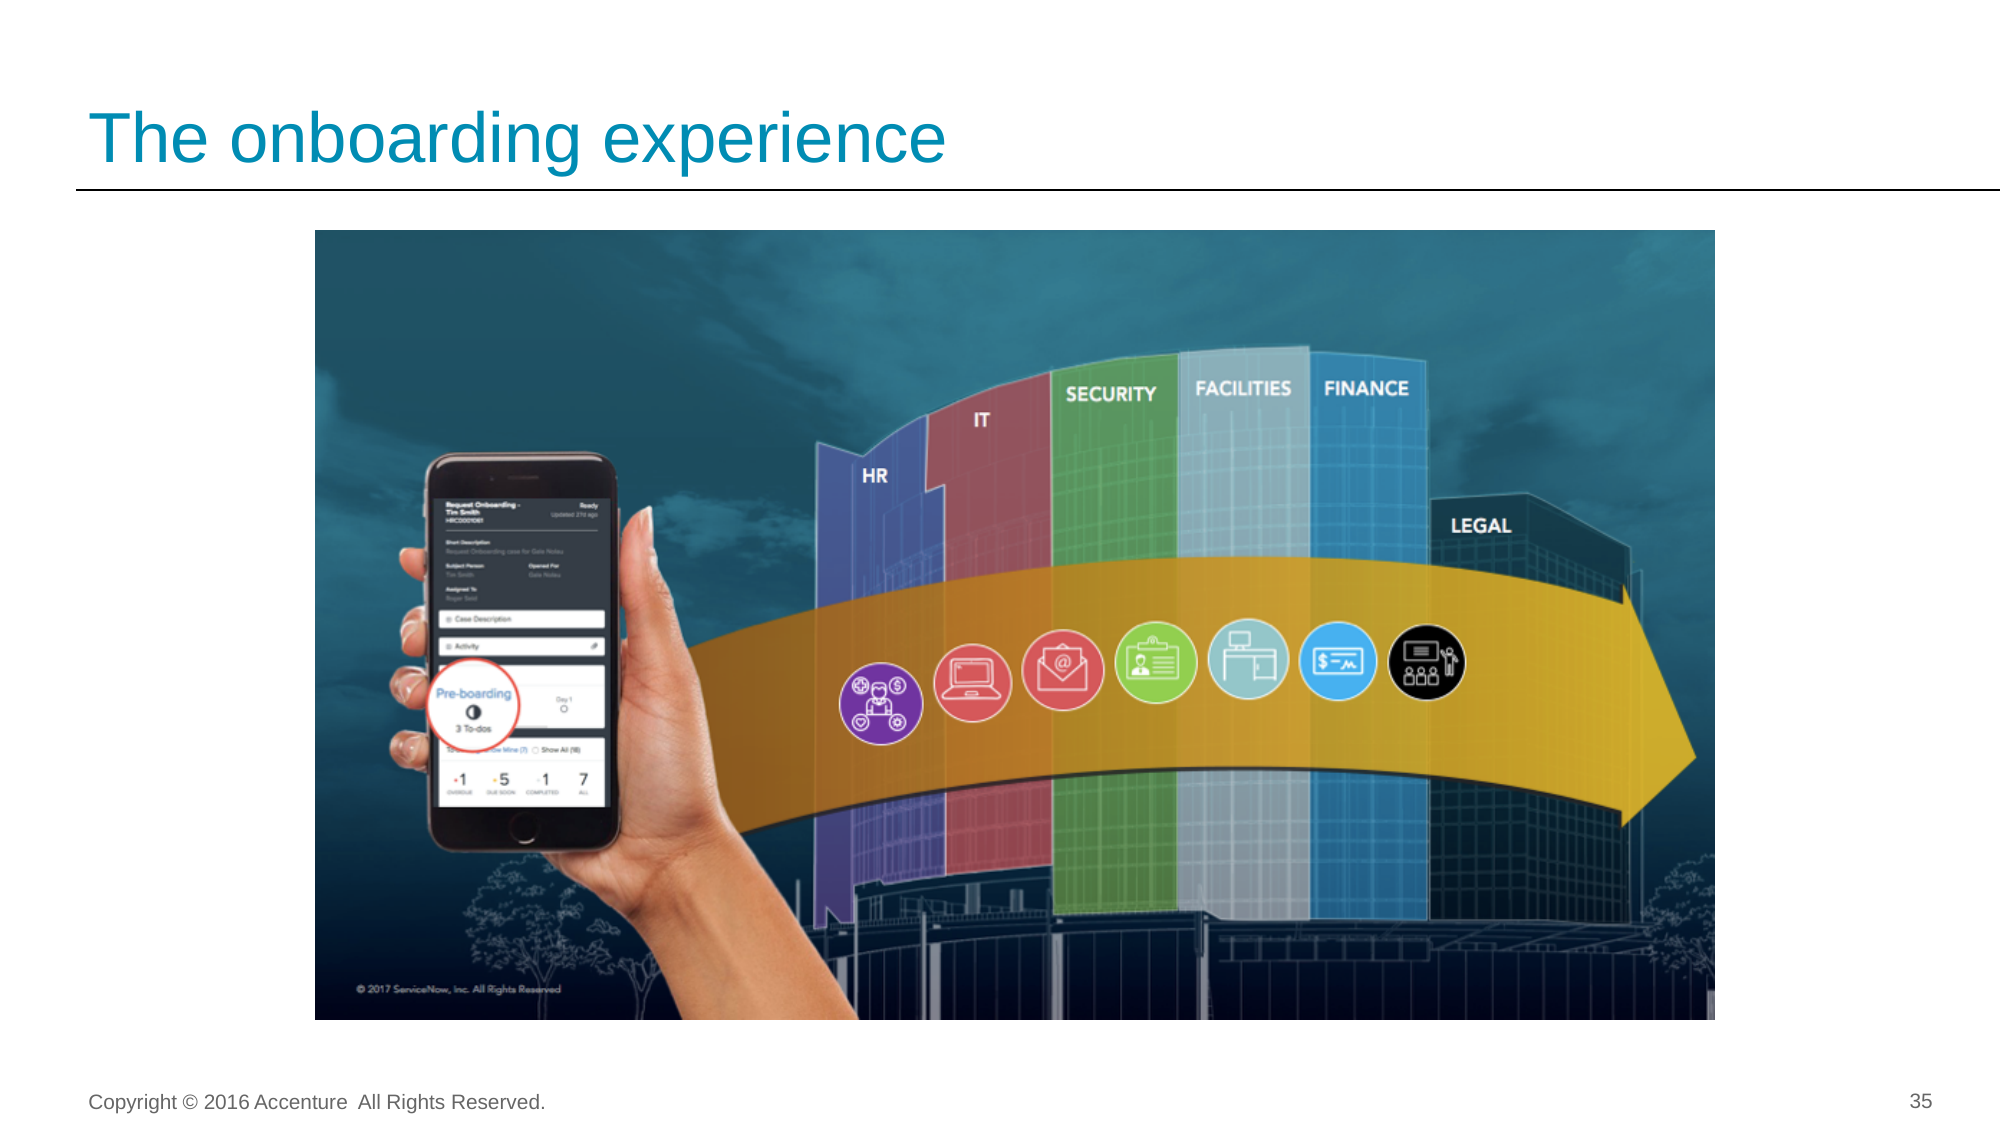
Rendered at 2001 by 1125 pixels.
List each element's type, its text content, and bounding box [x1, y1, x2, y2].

title The onboarding experience [73, 5, 1503, 185]
footer Copyright © 2016 Accenture All Rights Reserved. [72, 1074, 1056, 1122]
slide_number 35 [1826, 1088, 1948, 1111]
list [315, 230, 1715, 1020]
